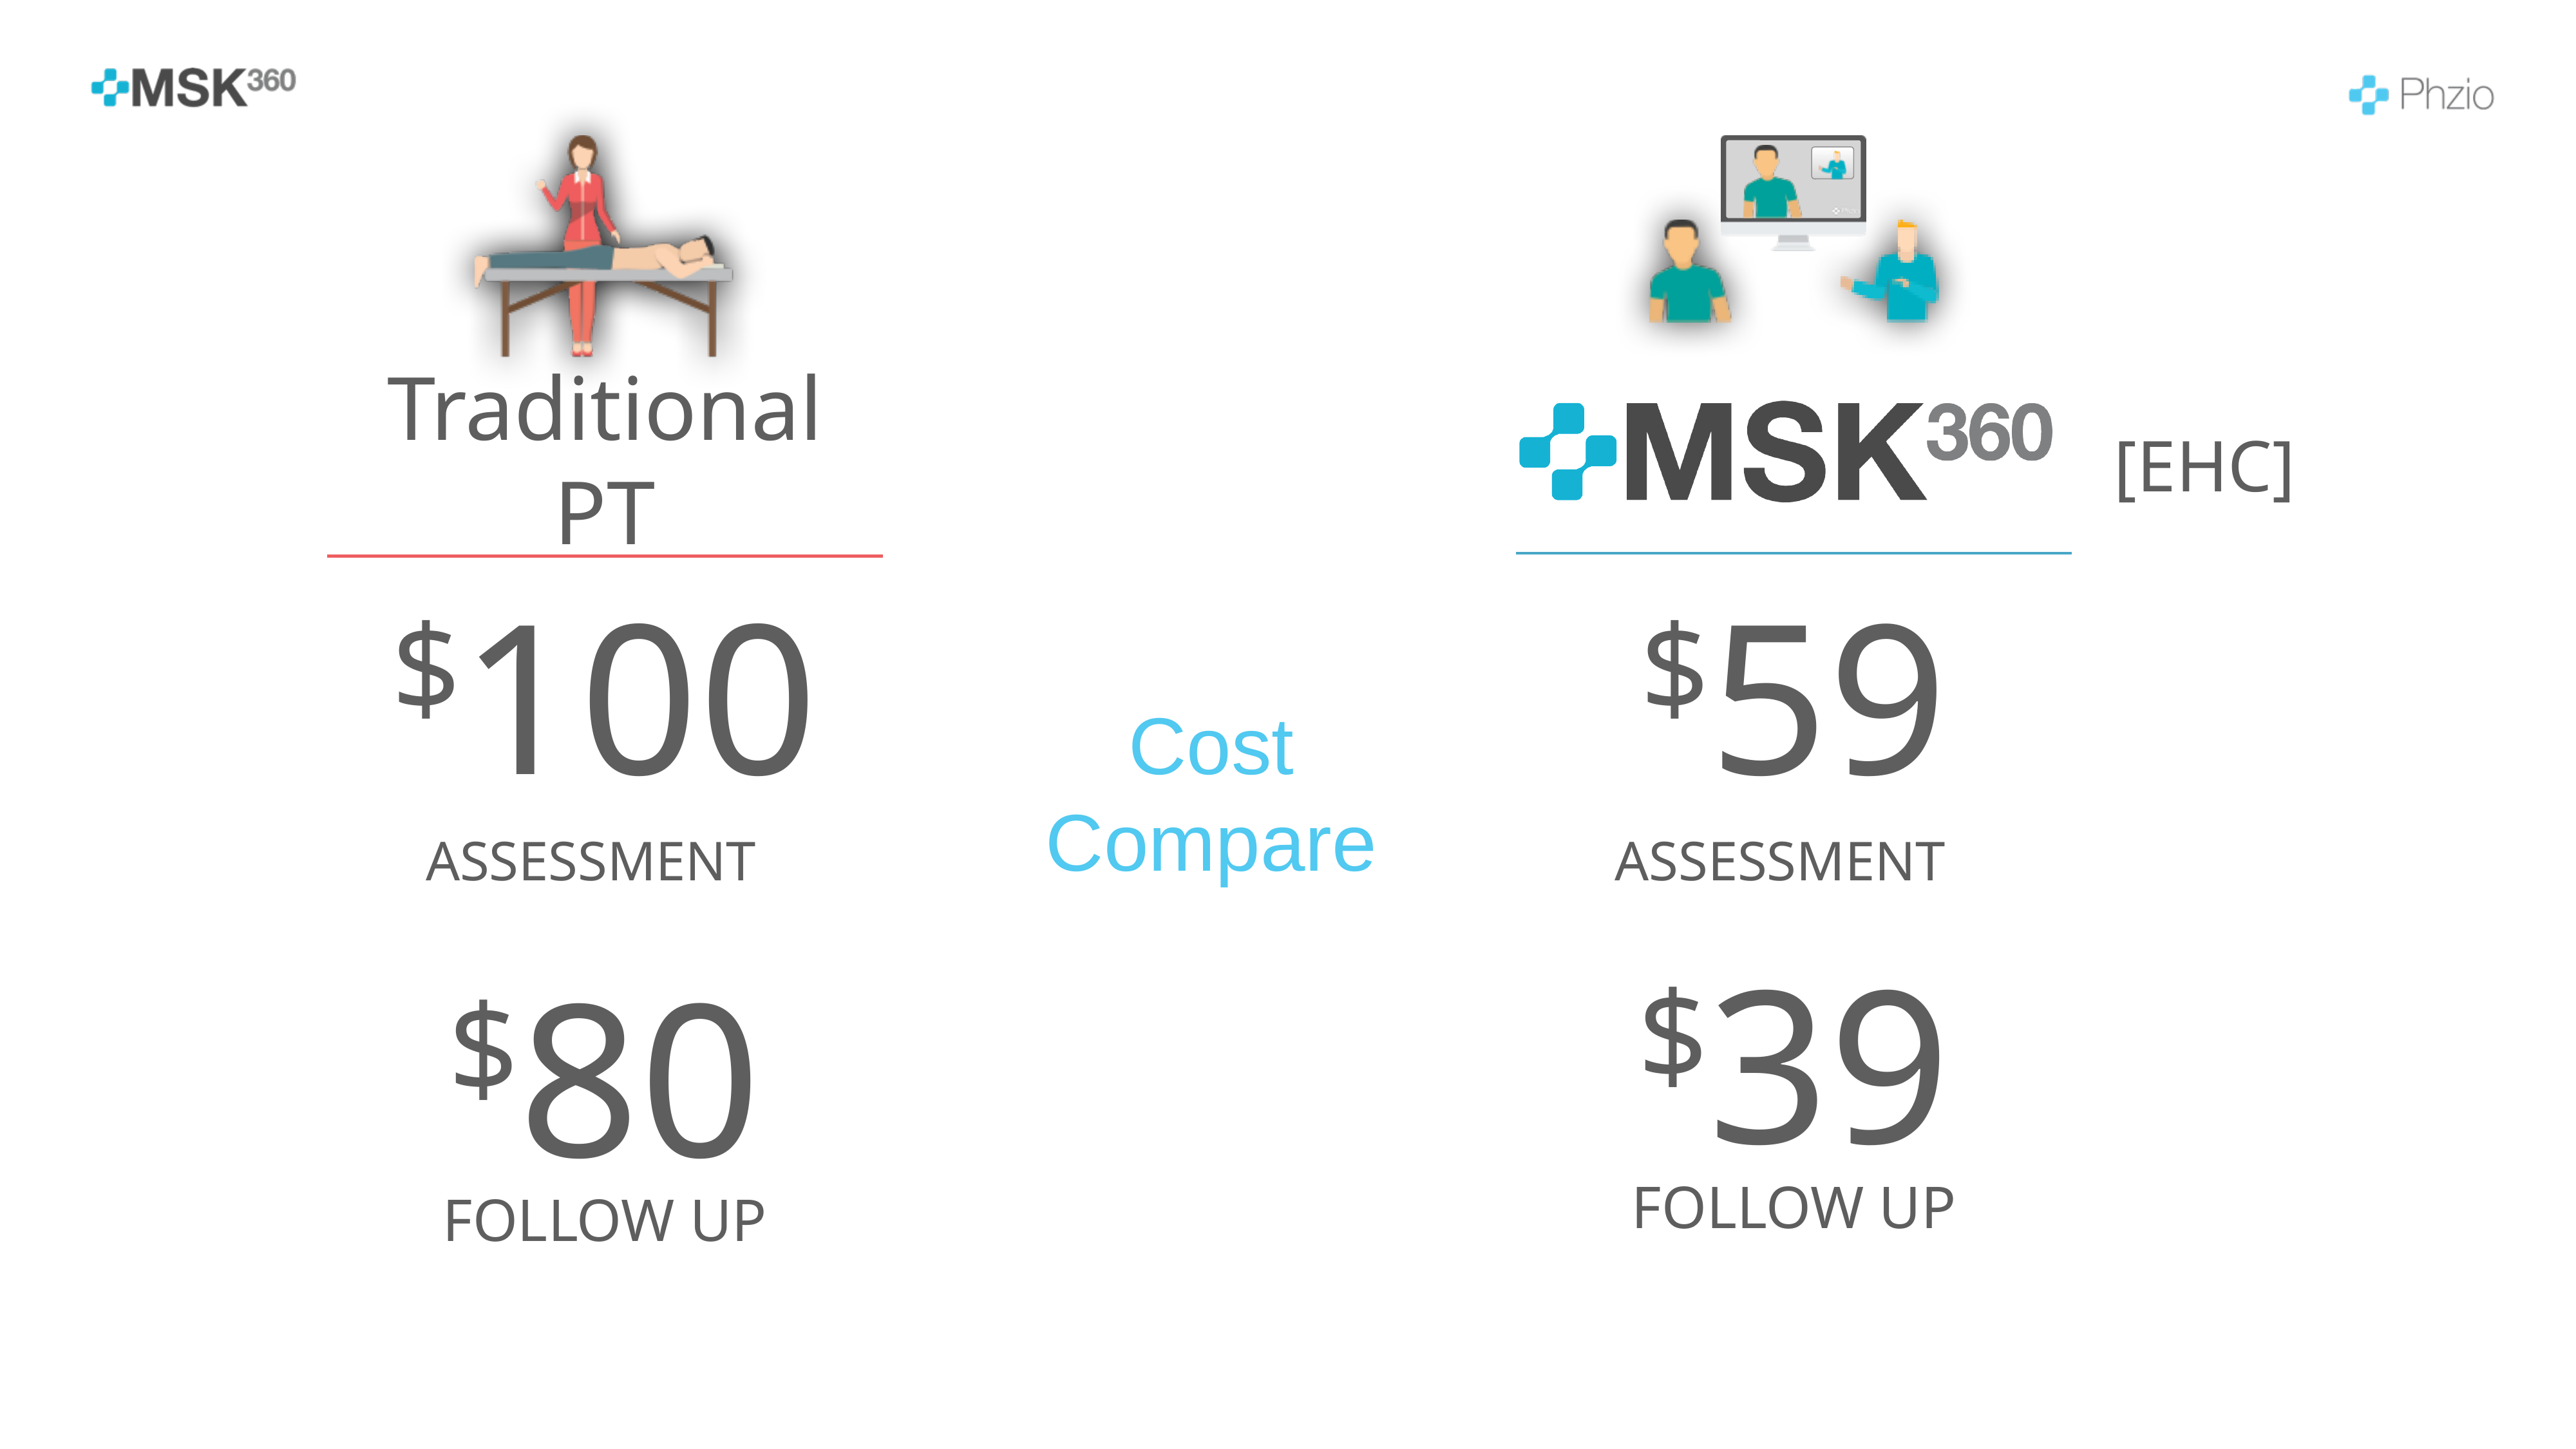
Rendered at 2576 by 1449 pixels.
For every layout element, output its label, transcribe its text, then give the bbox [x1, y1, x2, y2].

text_box $100 ASSESSMENT [314, 621, 896, 960]
picture [2344, 70, 2496, 123]
text_box Cost Compare [981, 643, 1441, 938]
picture [1516, 400, 2152, 504]
text_box $80 FOLLOW UP [314, 966, 896, 1327]
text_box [1649, 135, 1939, 323]
picture [90, 68, 335, 108]
text_box Traditional PT [327, 400, 883, 515]
text_box $59 ASSESSMENT [1503, 621, 2085, 953]
text_box [EHC] [1913, 440, 2496, 556]
text_box $39 FOLLOW UP [1503, 953, 2085, 1314]
picture [475, 135, 735, 359]
